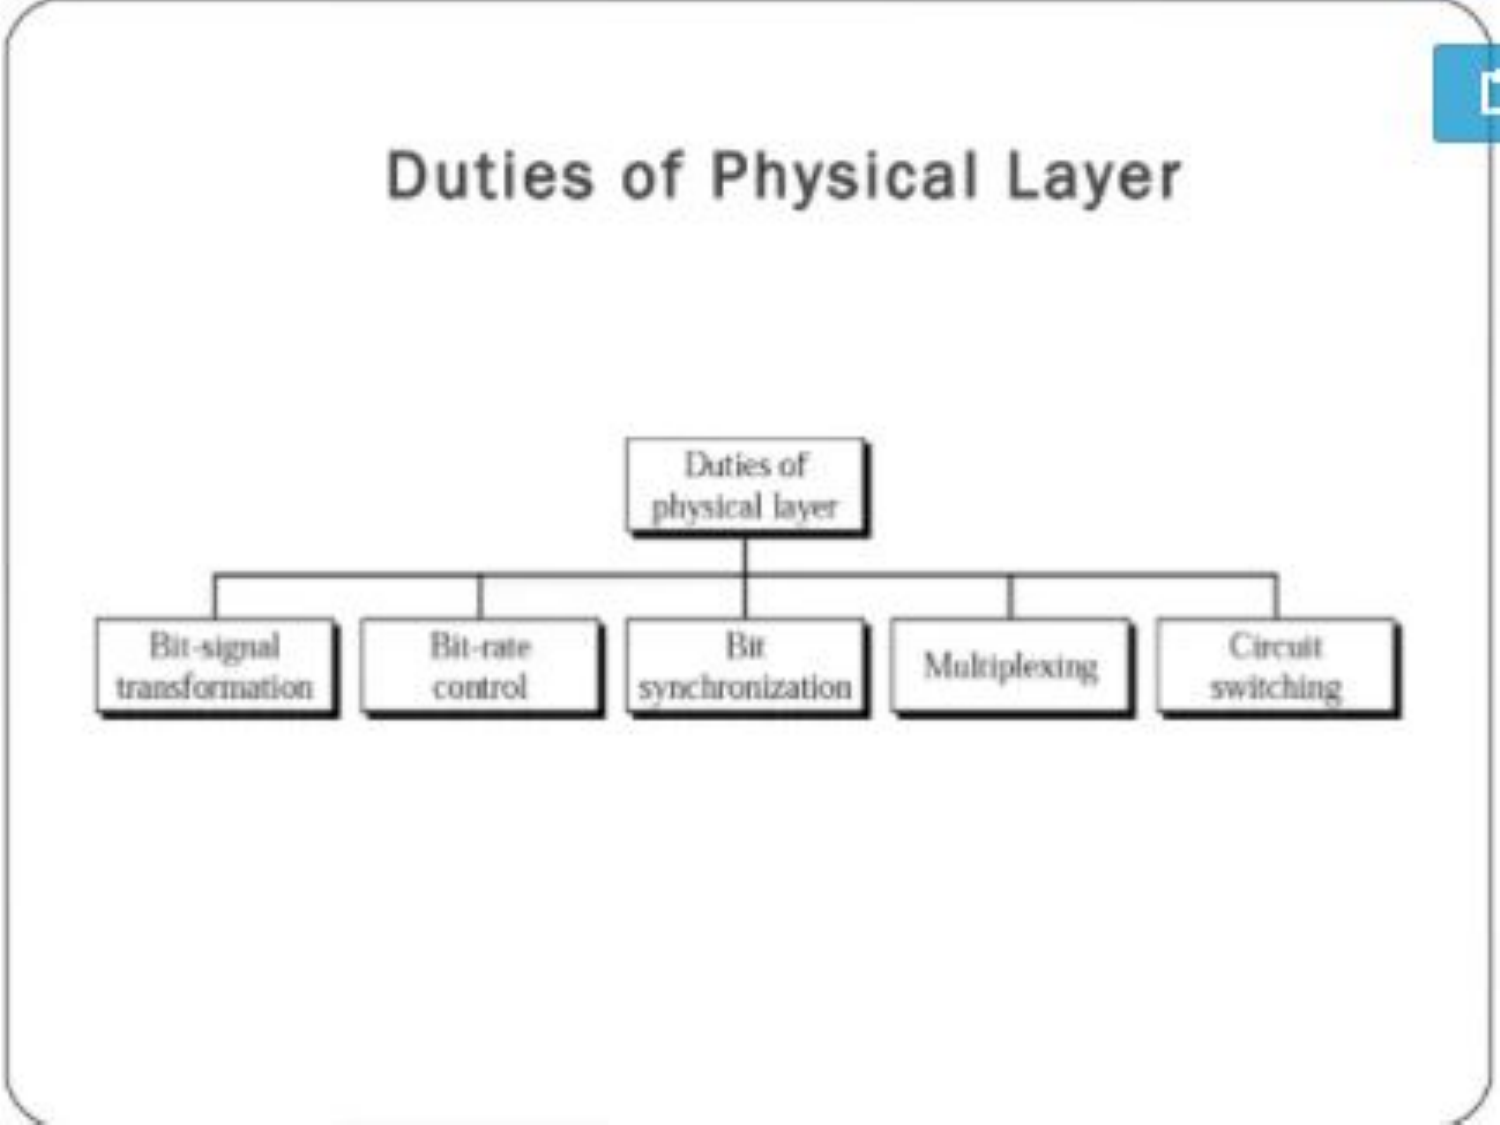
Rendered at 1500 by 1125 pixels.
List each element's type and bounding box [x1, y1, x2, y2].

list [0, 0, 1500, 1125]
